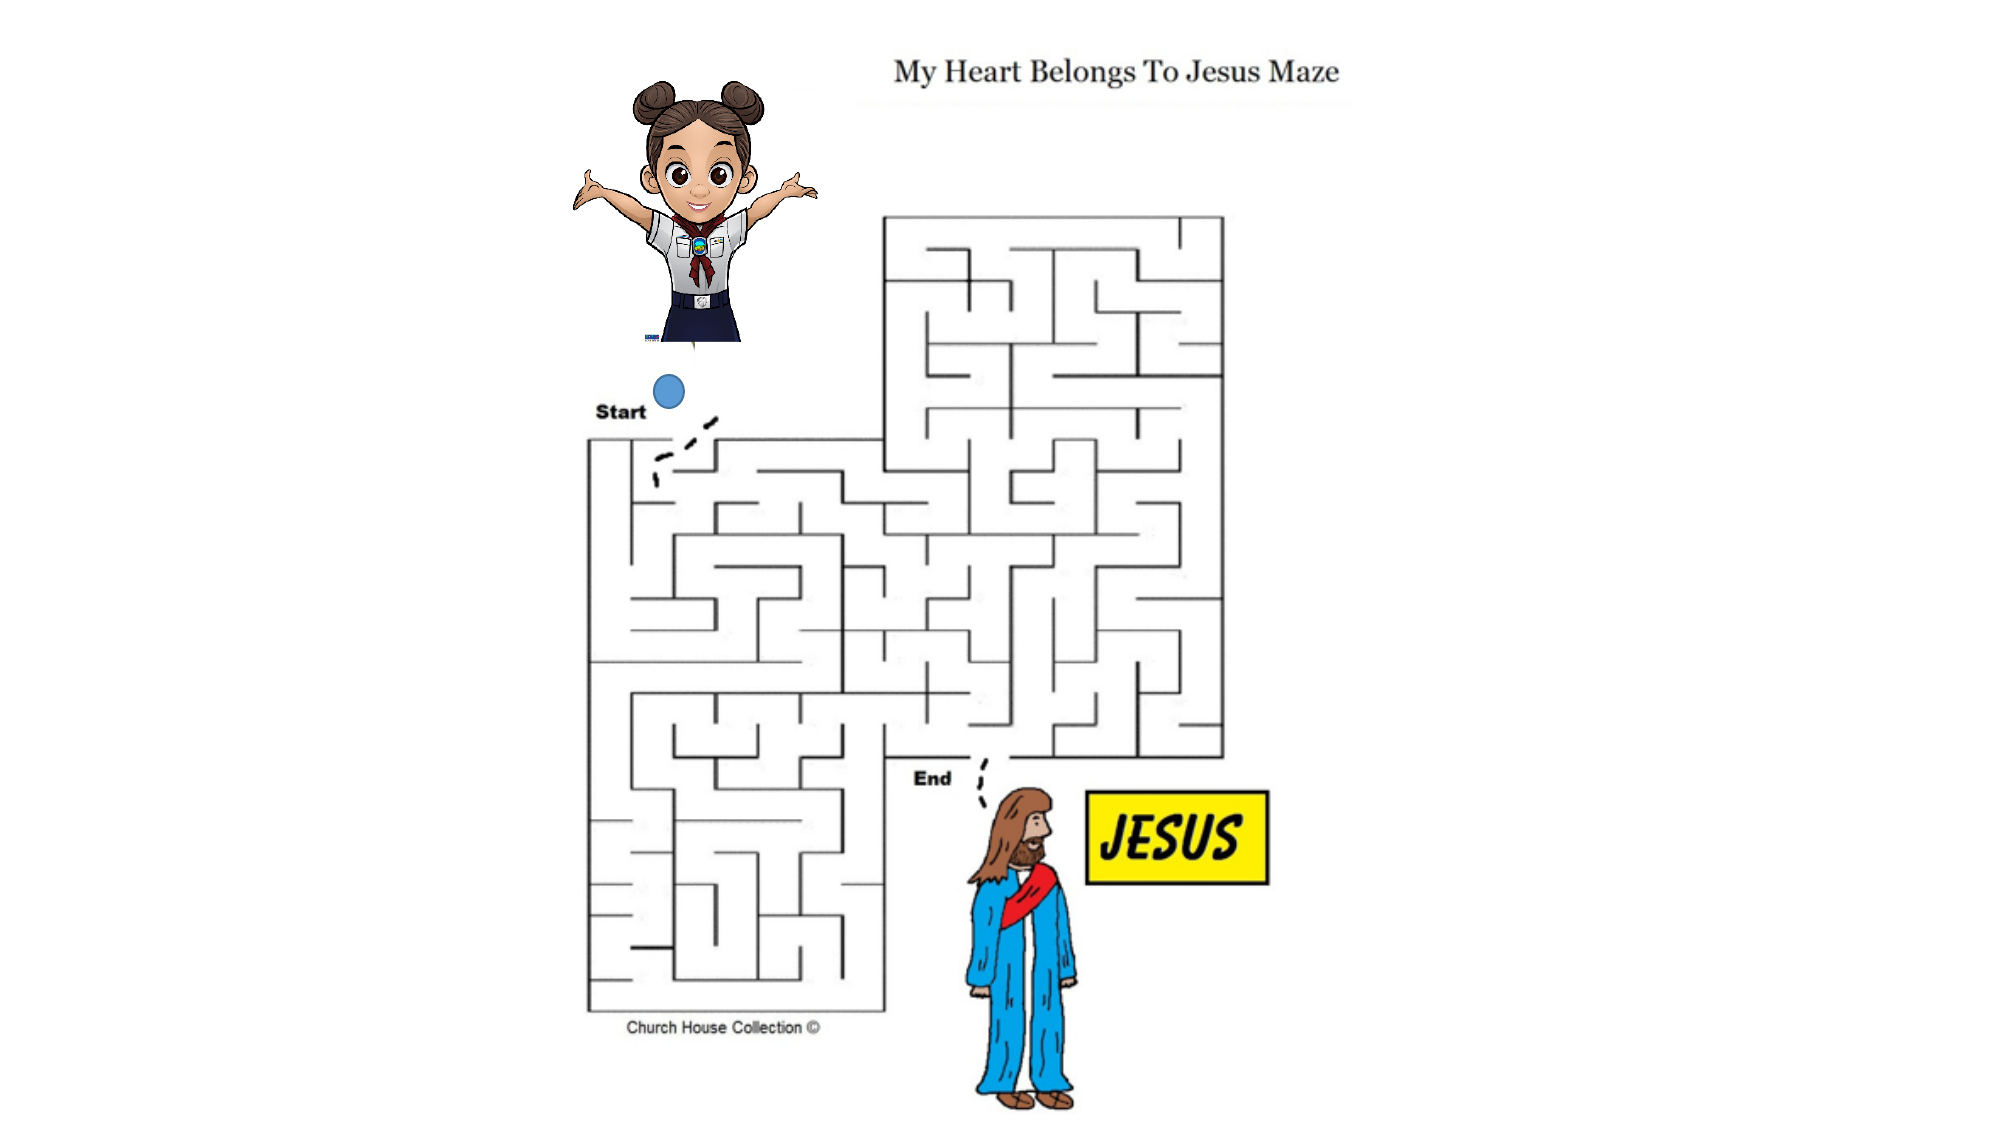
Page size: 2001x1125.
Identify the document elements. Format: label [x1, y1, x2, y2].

picture [573, 31, 1359, 1125]
